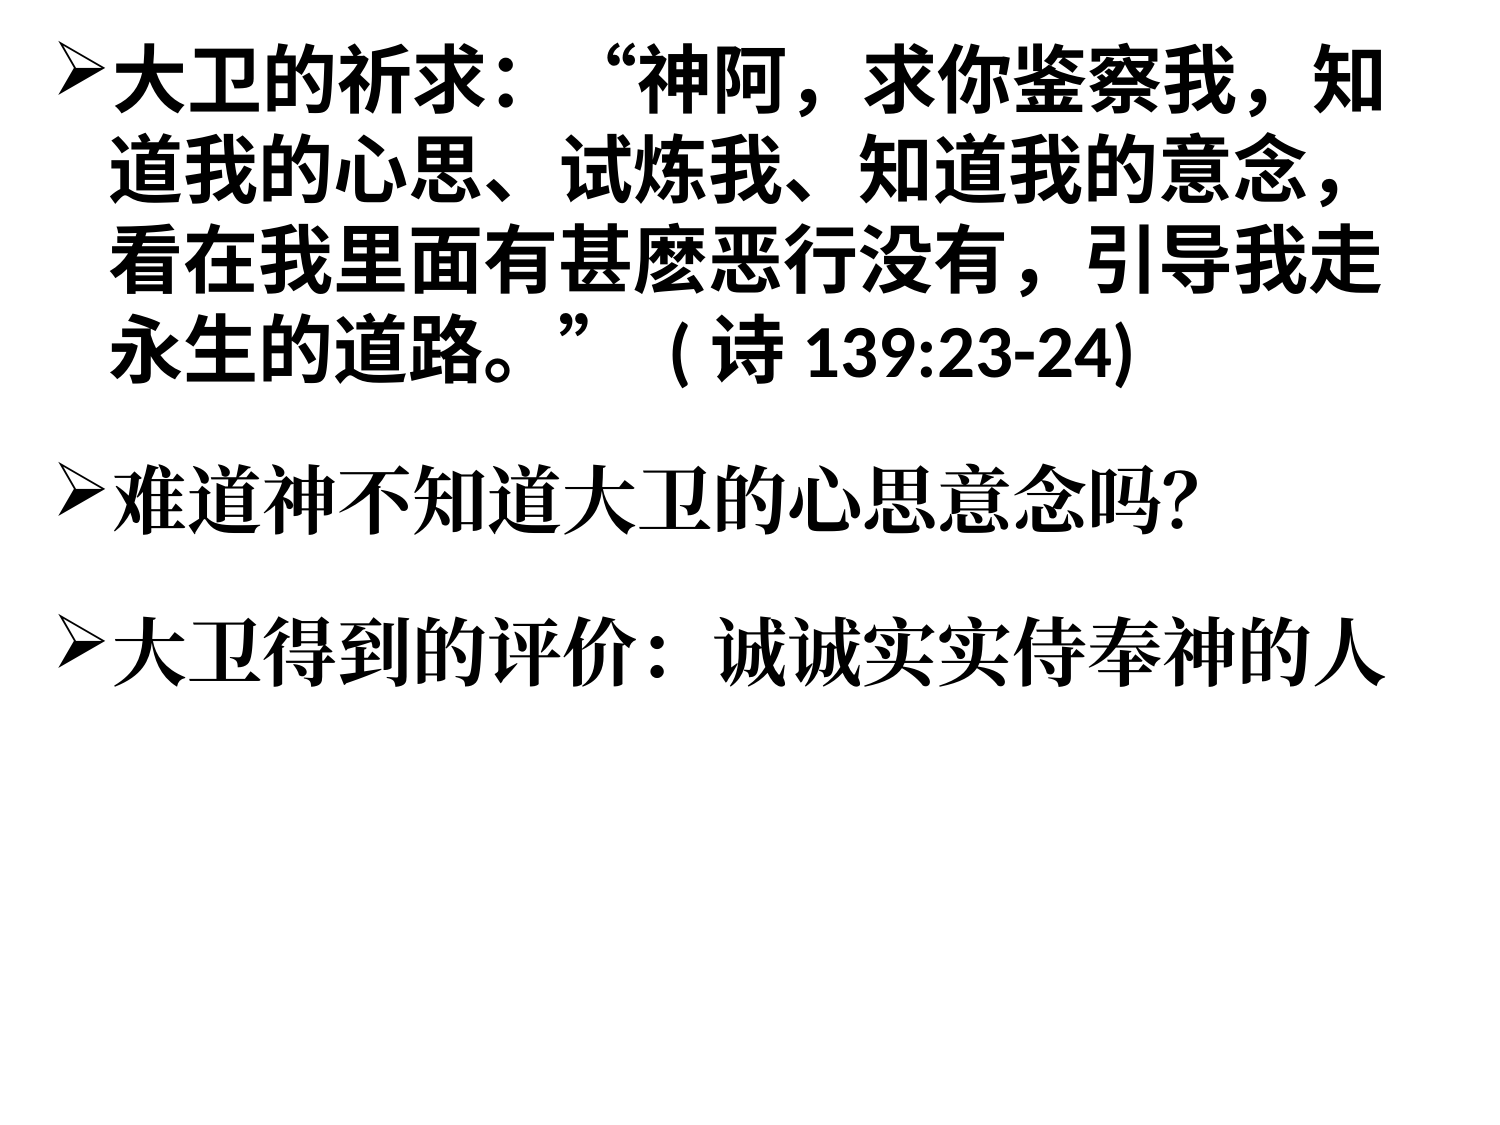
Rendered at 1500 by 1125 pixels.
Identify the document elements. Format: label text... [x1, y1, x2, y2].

list 大卫的祈求：“神阿，求你鉴察我，知道我的心思、试炼我、知道我的意念，看在我里面有甚麽恶行没有，引导我走永生的道路。” (诗139:23-24) 难道神不知道大卫的心思意念吗？ 大卫得到的评价：诚诚实实侍奉神的人 [37, 24, 1463, 825]
